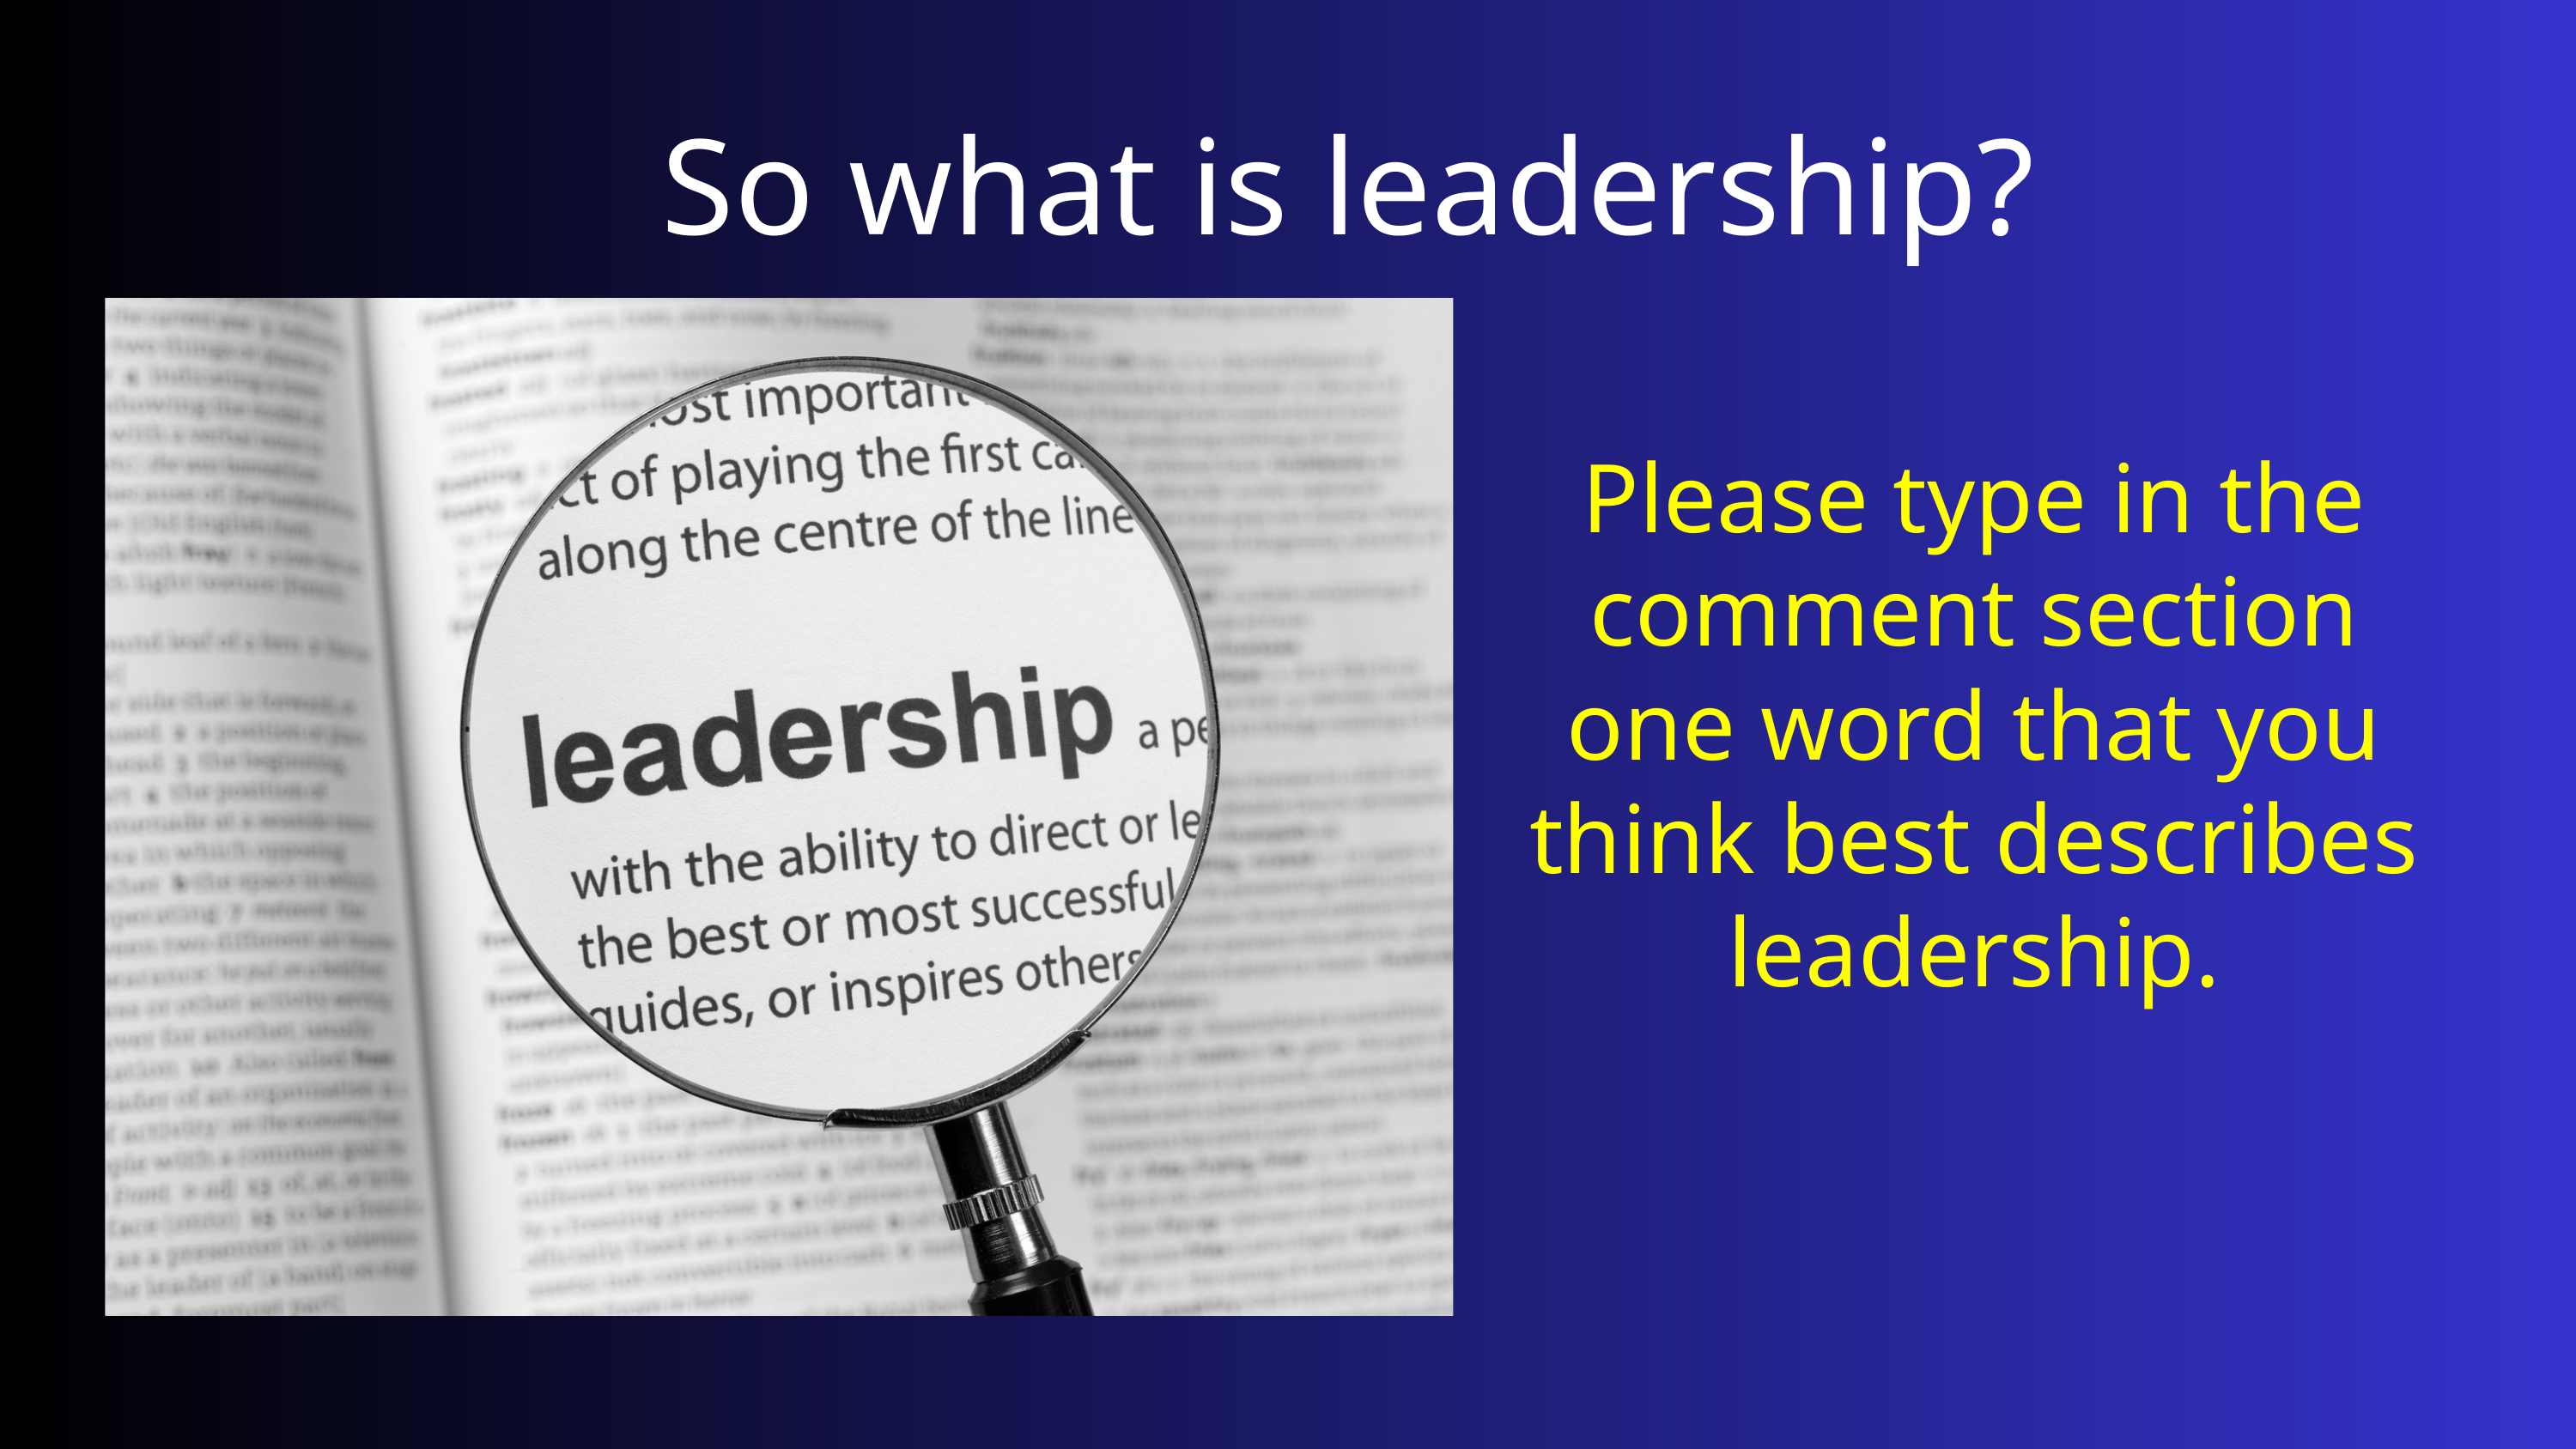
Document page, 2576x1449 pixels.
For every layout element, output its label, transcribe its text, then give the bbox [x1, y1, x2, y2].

text_box [105, 298, 1454, 1316]
text_box So what is leadership? [571, 76, 2125, 262]
text_box Please type in the comment section one word that you think best describes leadership. [1517, 438, 2432, 1006]
